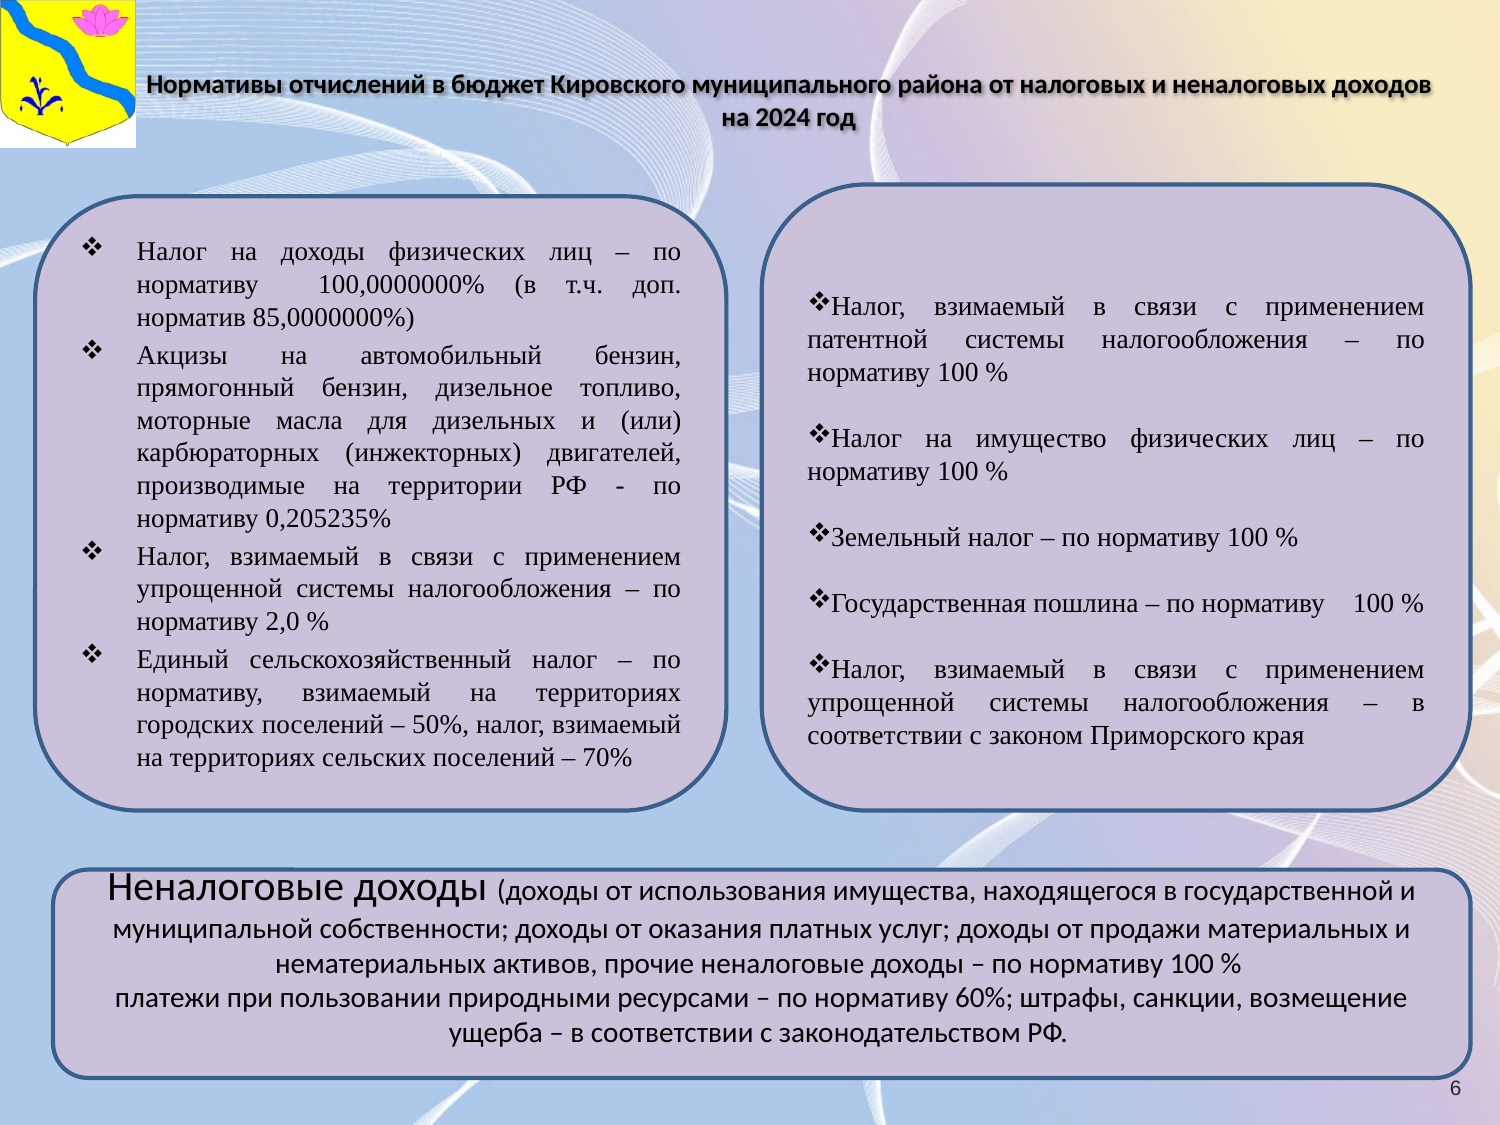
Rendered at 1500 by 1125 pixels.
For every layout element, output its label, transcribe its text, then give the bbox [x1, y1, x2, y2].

title Нормативы отчислений в бюджет Кировского муниципального района от налоговых и неналоговых доходов на 2024 год [115, 26, 1463, 172]
text_box Налог на доходы физических лиц – по нормативу 100,0000000% (в т.ч. доп. норматив 85,0000000%) Акцизы на автомобильный бензин, прямогонный бензин, дизельное топливо, моторные масла для дизельных и (или) карбюраторных (инжекторных) двигателей, производимые на территории РФ - по нормативу 0,205235% Налог, взимаемый в связи с применением упрощенной системы налогообложения – по нормативу 2,0 % Единый сельскохозяйственный налог – по нормативу, взимаемый на территориях городских поселений – 50%, налог, взимаемый на территориях сельских поселений – 70% [35, 196, 727, 811]
picture [0, 0, 1500, 1125]
text_box Налог, взимаемый в связи с применением патентной системы налогообложения – по нормативу 100 % Налог на имущество физических лиц – по нормативу 100 % Земельный налог – по нормативу 100 % Государственная пошлина – по нормативу 100 % Налог, взимаемый в связи с применением упрощенной системы налогообложения – в соответствии с законом Приморского края [761, 184, 1471, 811]
text_box Неналоговые доходы (доходы от использования имущества, находящегося в государственной и муниципальной собственности; доходы от оказания платных услуг; доходы от продажи материальных и нематериальных активов, прочие неналоговые доходы – по нормативу 100 % платежи при пользовании природными ресурсами – по нормативу 60%; штрафы, санкции, возмещение ущерба – в соответствии с законодательством РФ. [53, 869, 1471, 1078]
slide_number 6 [1417, 1057, 1494, 1118]
